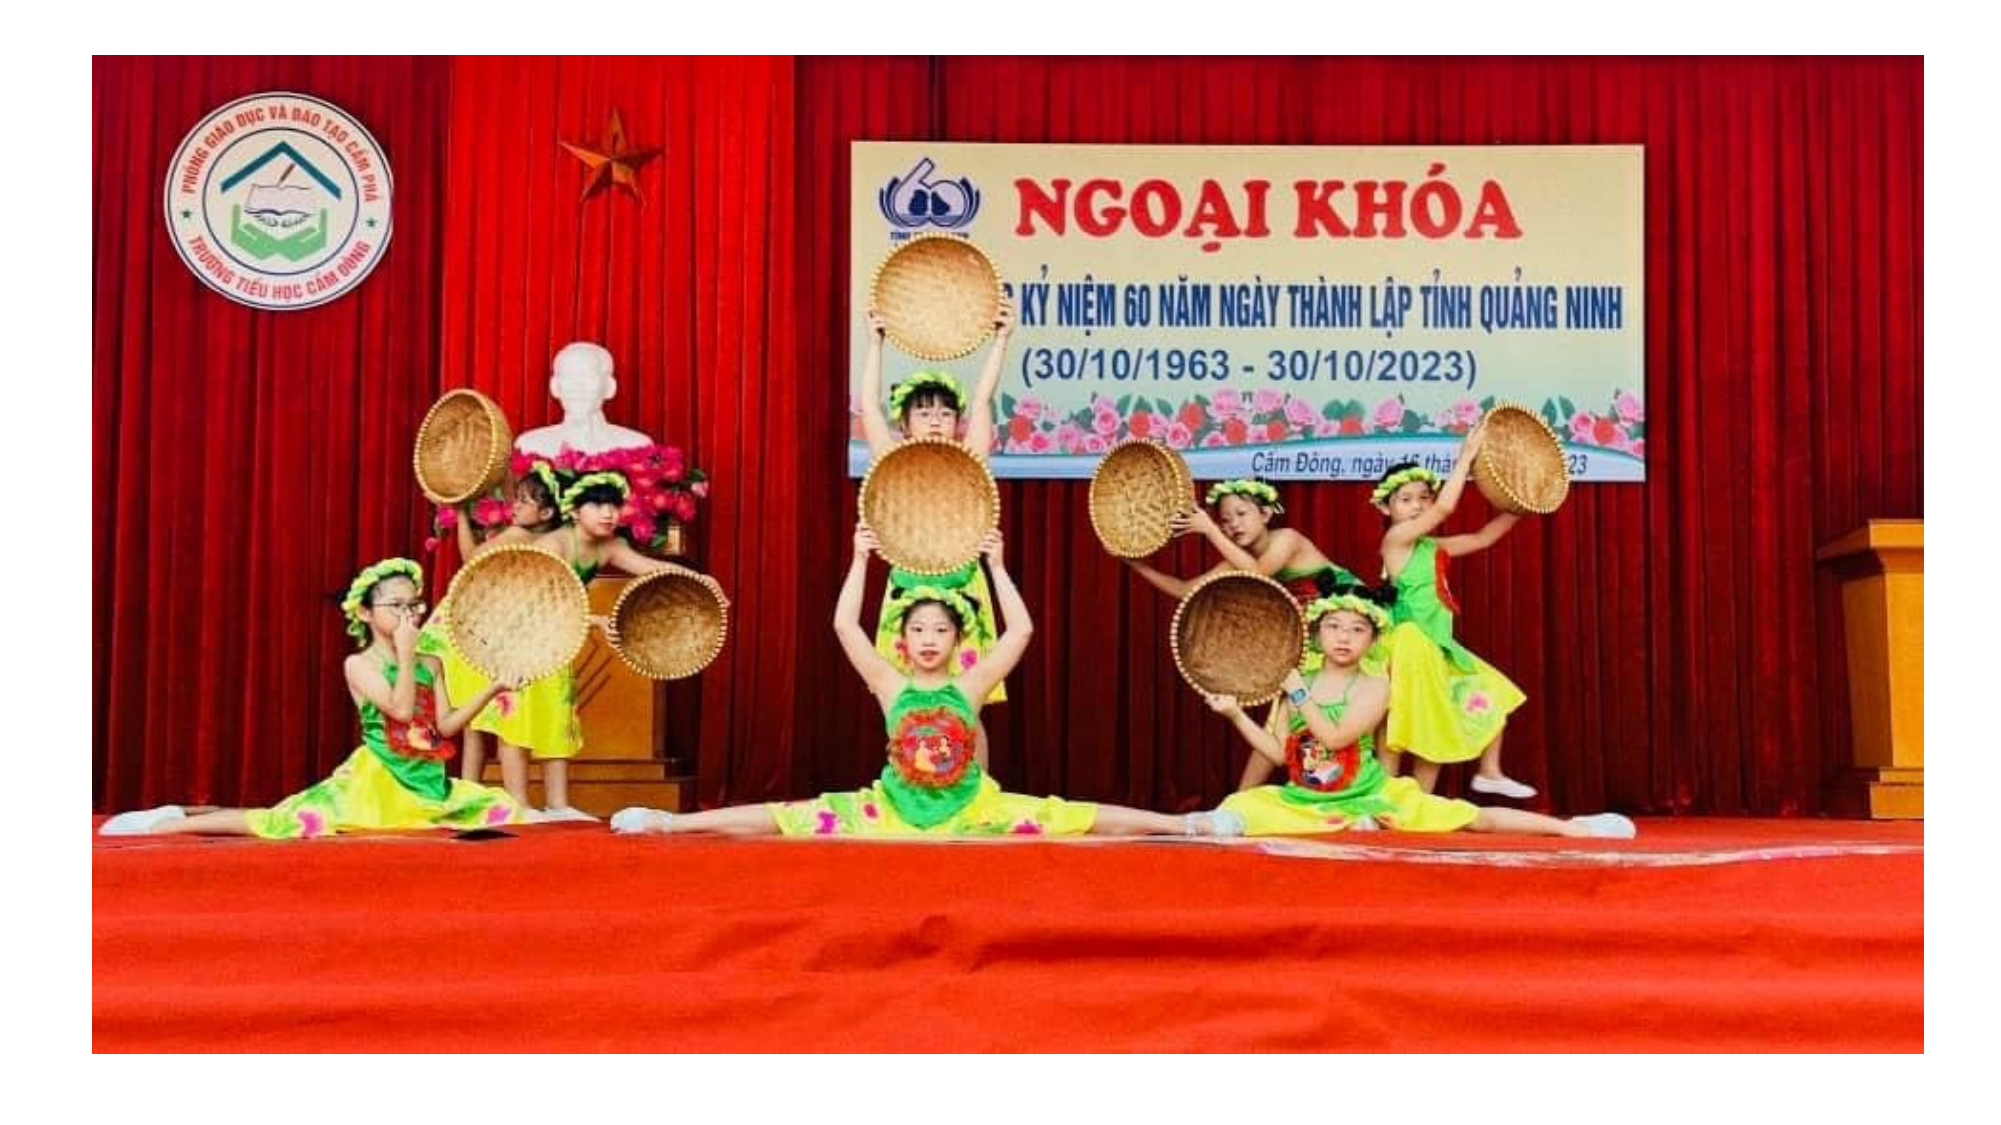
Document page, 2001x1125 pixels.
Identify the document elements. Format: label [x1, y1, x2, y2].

picture [92, 55, 1924, 1054]
